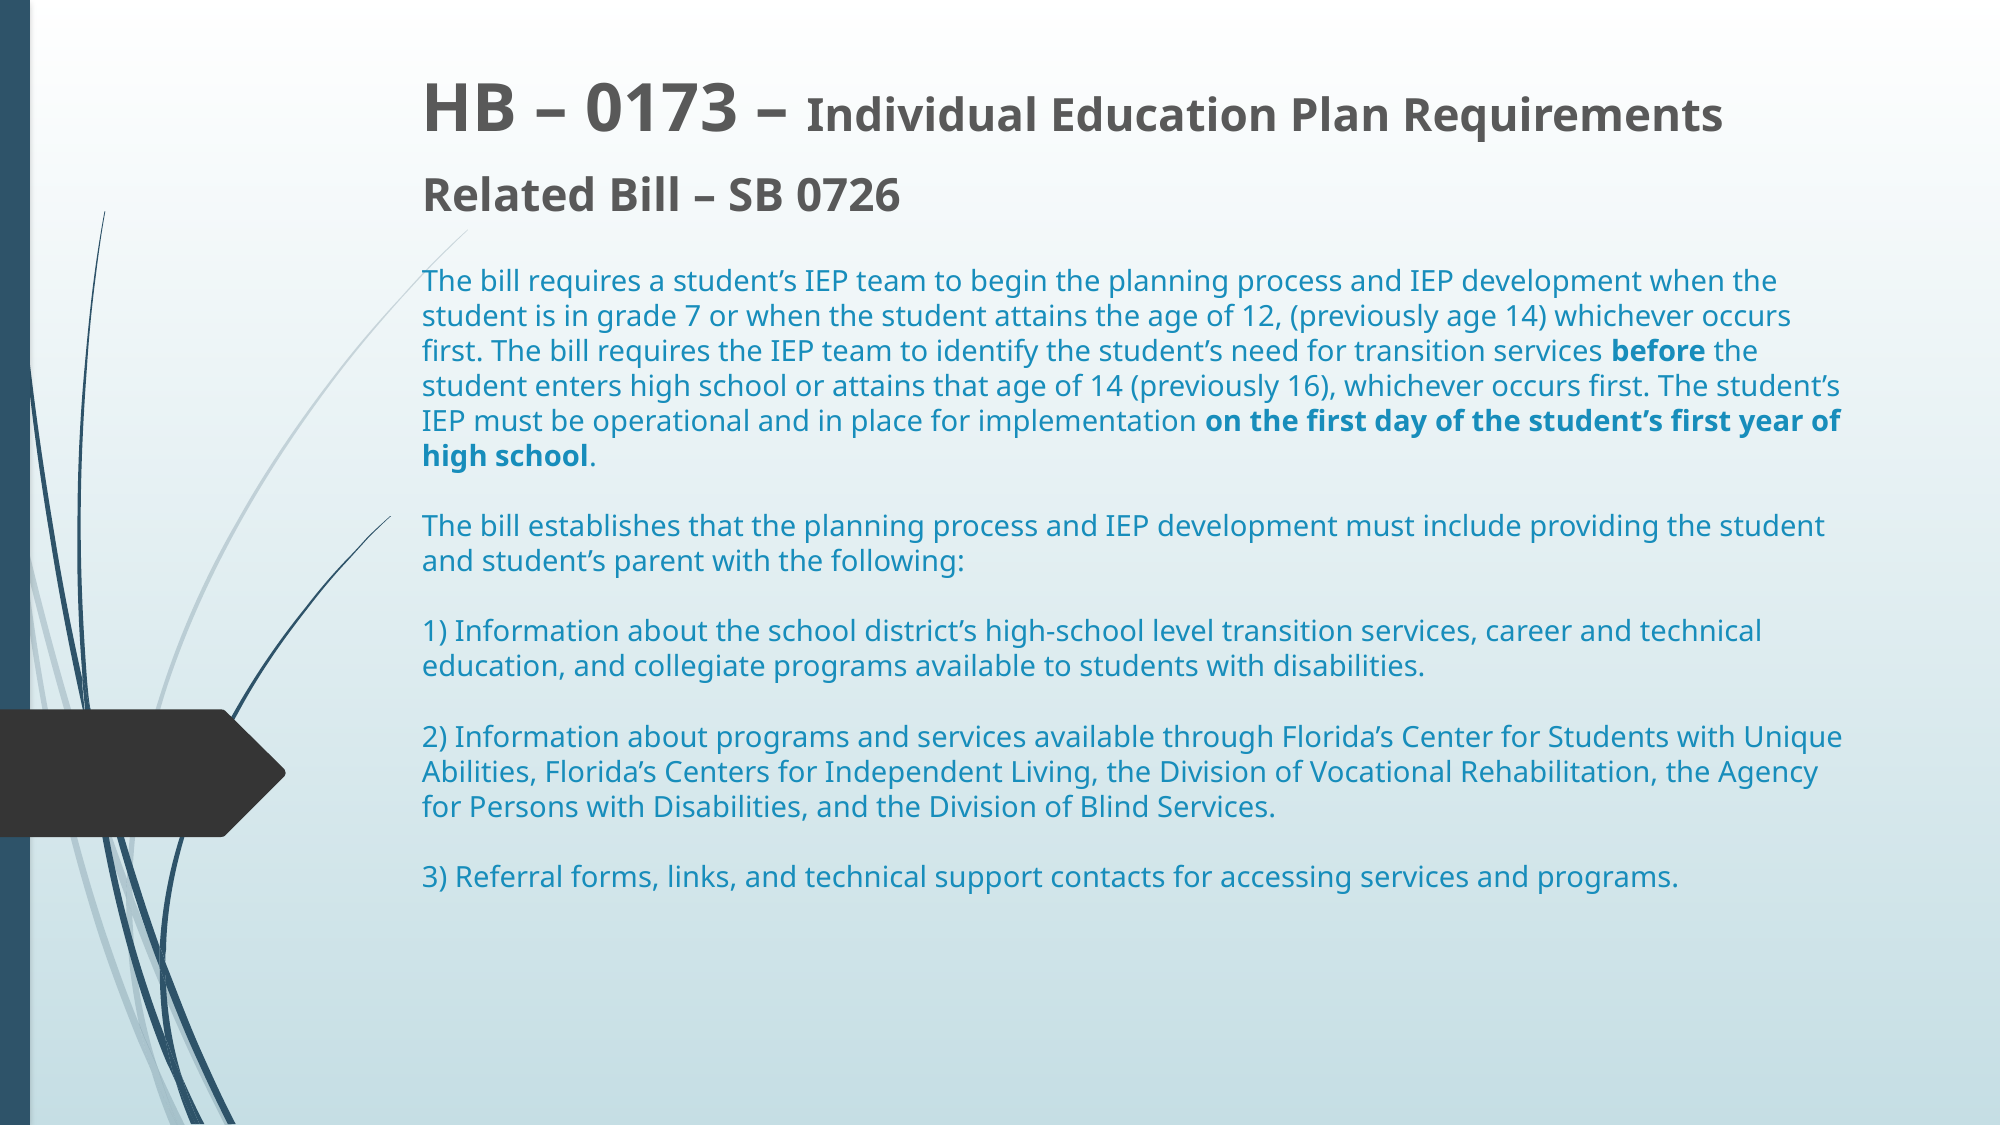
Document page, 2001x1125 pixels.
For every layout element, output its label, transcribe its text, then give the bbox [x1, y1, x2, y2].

title The bill requires a student’s IEP team to begin the planning process and IEP development when the student is in grade 7 or when the student attains the age of 12, (previously age 14) whichever occurs first. The bill requires the IEP team to identify the student’s need for transition services before the student enters high school or attains that age of 14 (previously 16), whichever occurs first. The student’s IEP must be operational and in place for implementation on the first day of the student’s first year of high school. The bill establishes that the planning process and IEP development must include providing the student and student’s parent with the following: 1) Information about the school district’s high-school level transition services, career and technical education, and collegiate programs available to students with disabilities. 2) Information about programs and services available through Florida’s Center for Students with Unique Abilities, Florida’s Centers for Independent Living, the Division of Vocational Rehabilitation, the Agency for Persons with Disabilities, and the Division of Blind Services. 3) Referral forms, links, and technical support contacts for accessing services and programs. [406, 254, 1870, 1069]
subtitle HB – 0173 – Individual Education Plan Requirements Related Bill – SB 0726 [406, 56, 1870, 242]
